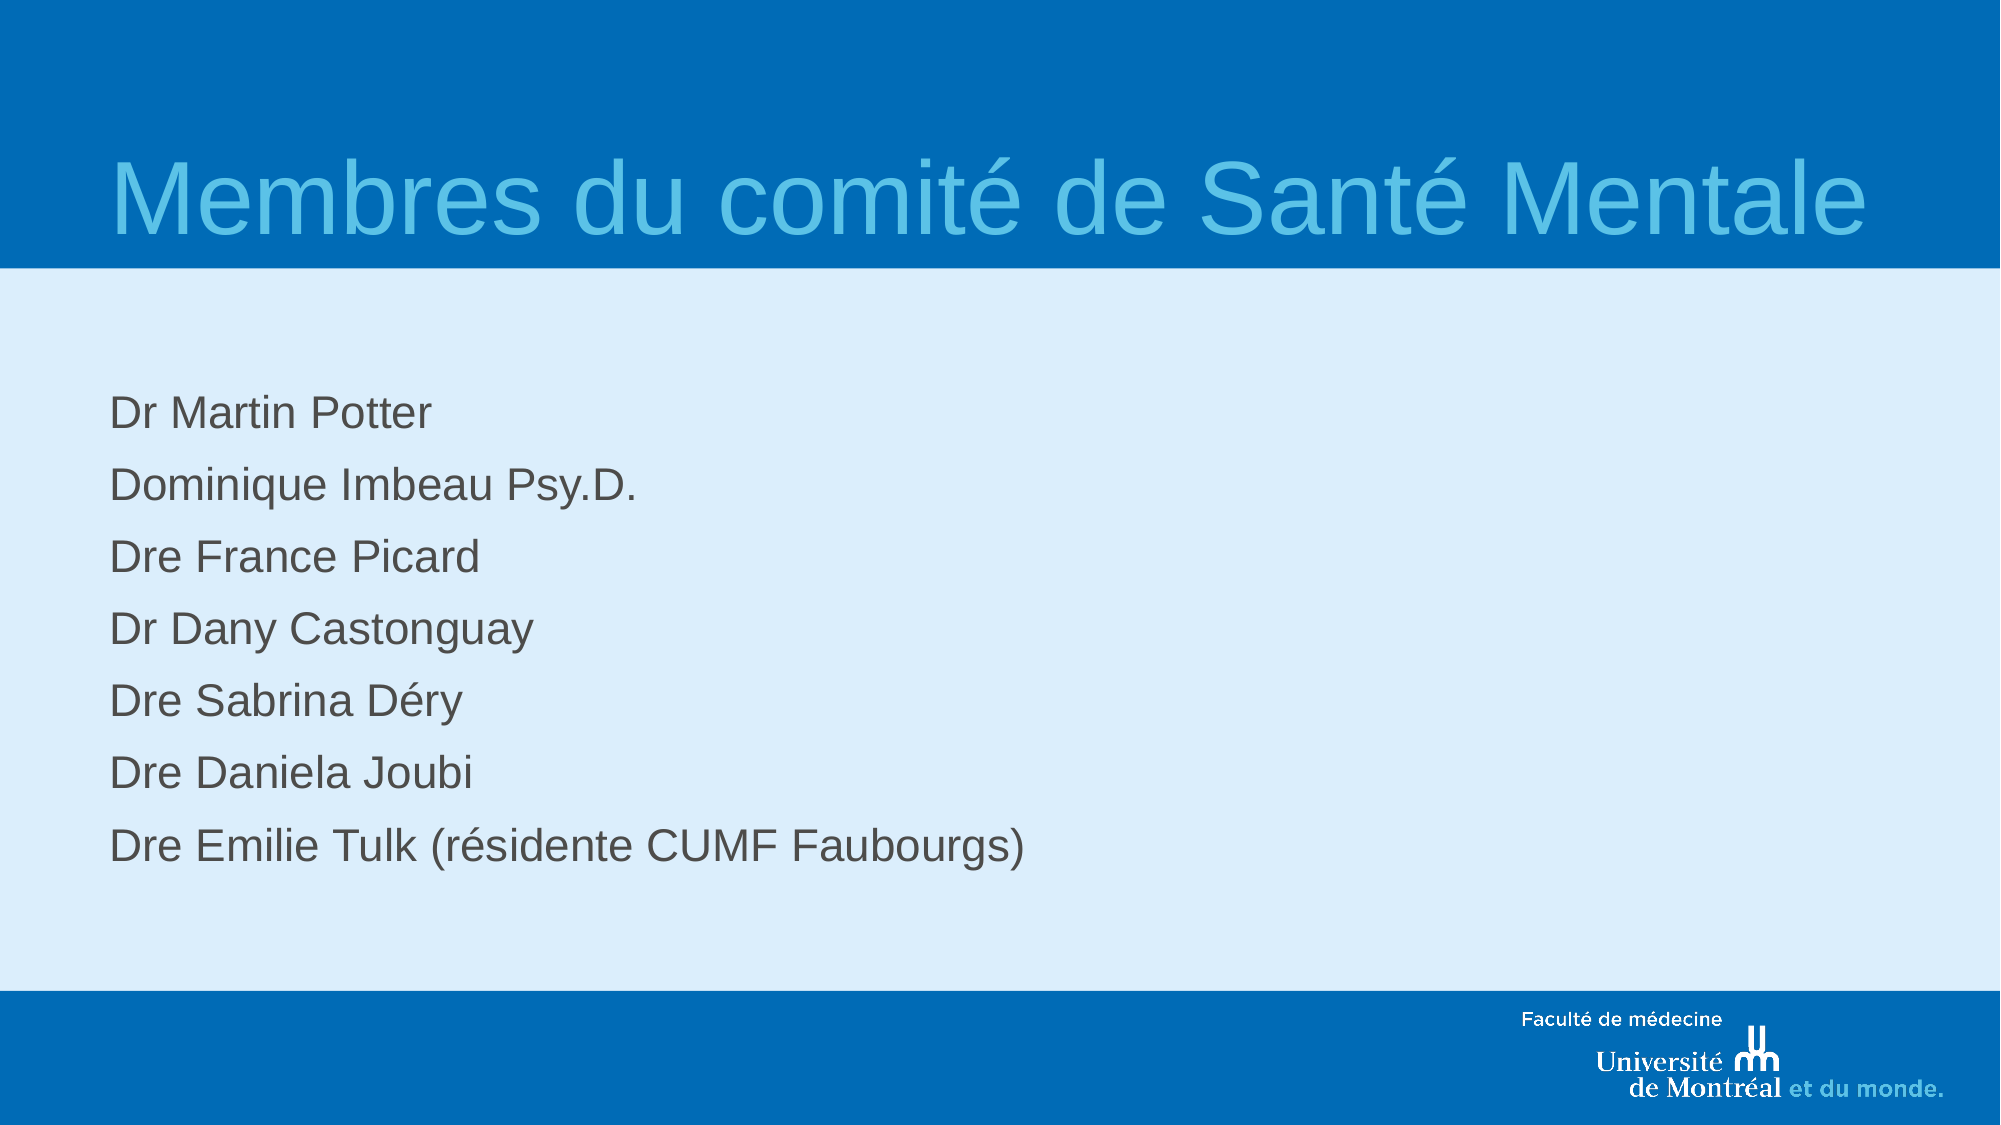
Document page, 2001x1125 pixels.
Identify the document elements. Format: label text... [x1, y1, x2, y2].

title Membres du comité de Santé Mentale [94, 0, 1899, 265]
list Dr Martin Potter Dominique Imbeau Psy.D. Dre France Picard Dr Dany Castonguay Dre Sabrina Déry Dre Daniela Joubi Dre Emilie Tulk (résidente CUMF Faubourgs) [94, 379, 1899, 969]
picture [1497, 989, 1967, 1118]
